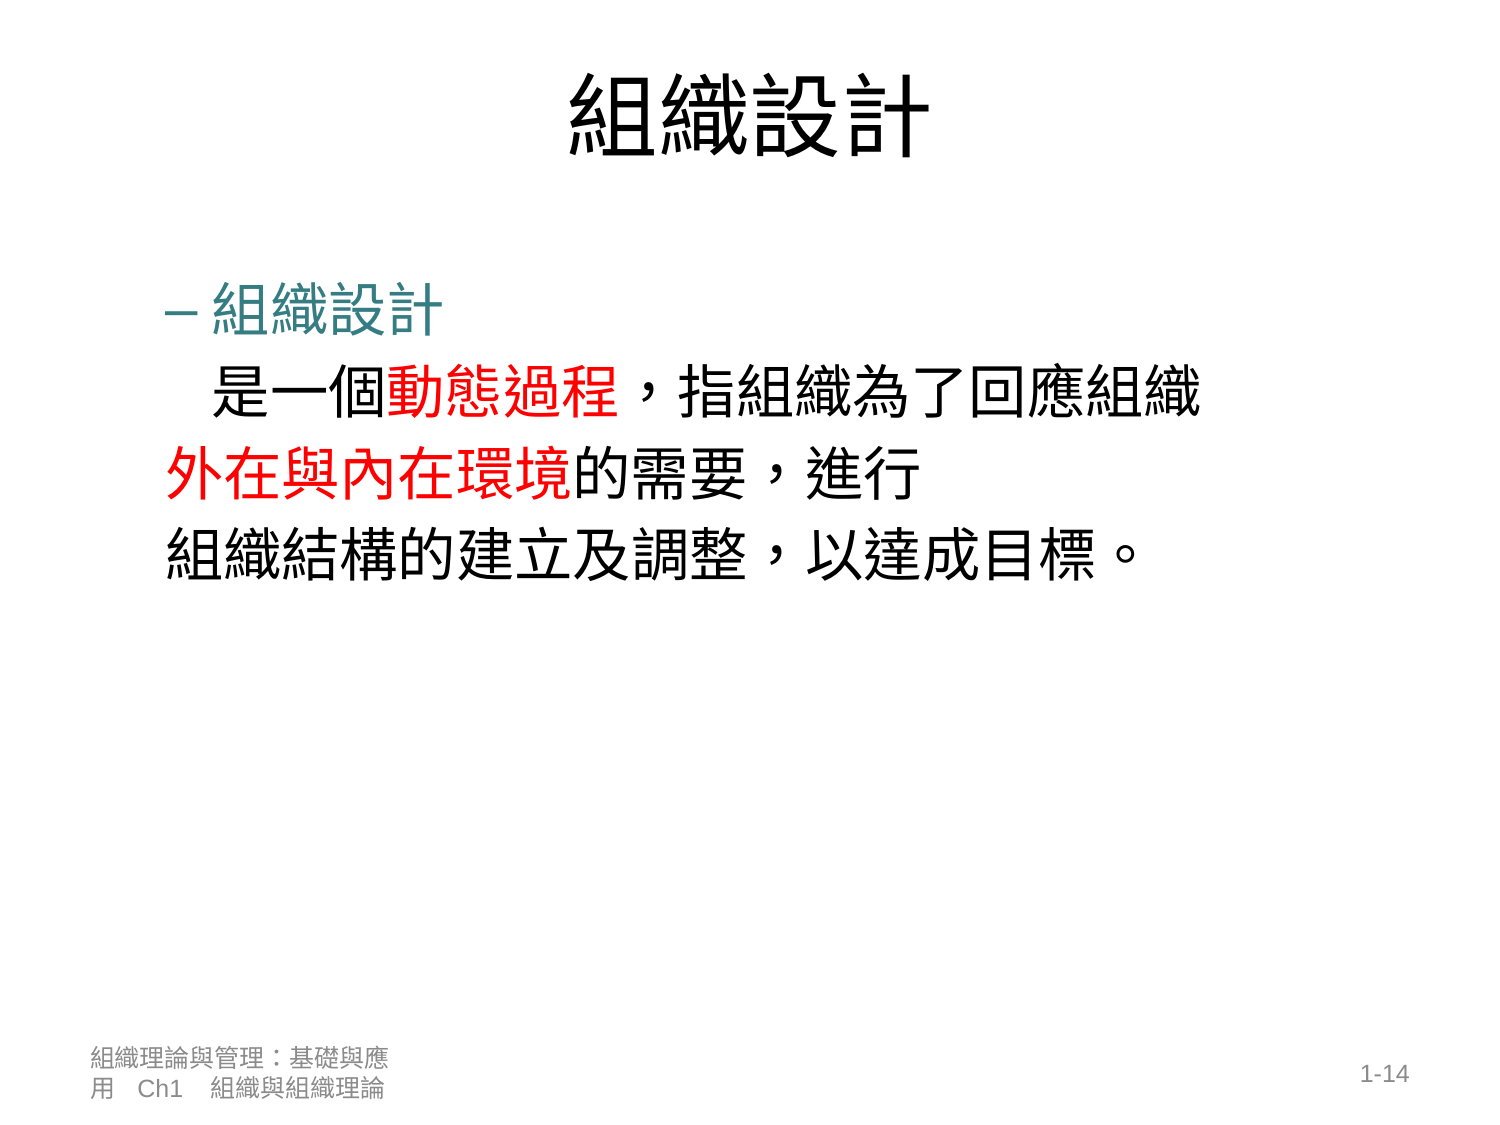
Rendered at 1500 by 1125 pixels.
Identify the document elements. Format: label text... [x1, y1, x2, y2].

list 組織設計 是一個動態過程，指組織為了回應組織 外在與內在環境的需要，進行 組織結構的建立及調整，以達成目標。 [75, 262, 1425, 1005]
slide_number 組織理論與管理：基礎與應用 Ch1 組織與組織理論 [75, 1042, 425, 1103]
slide_number 1-14 [1074, 1042, 1425, 1103]
title 組織設計 [75, 45, 1425, 233]
